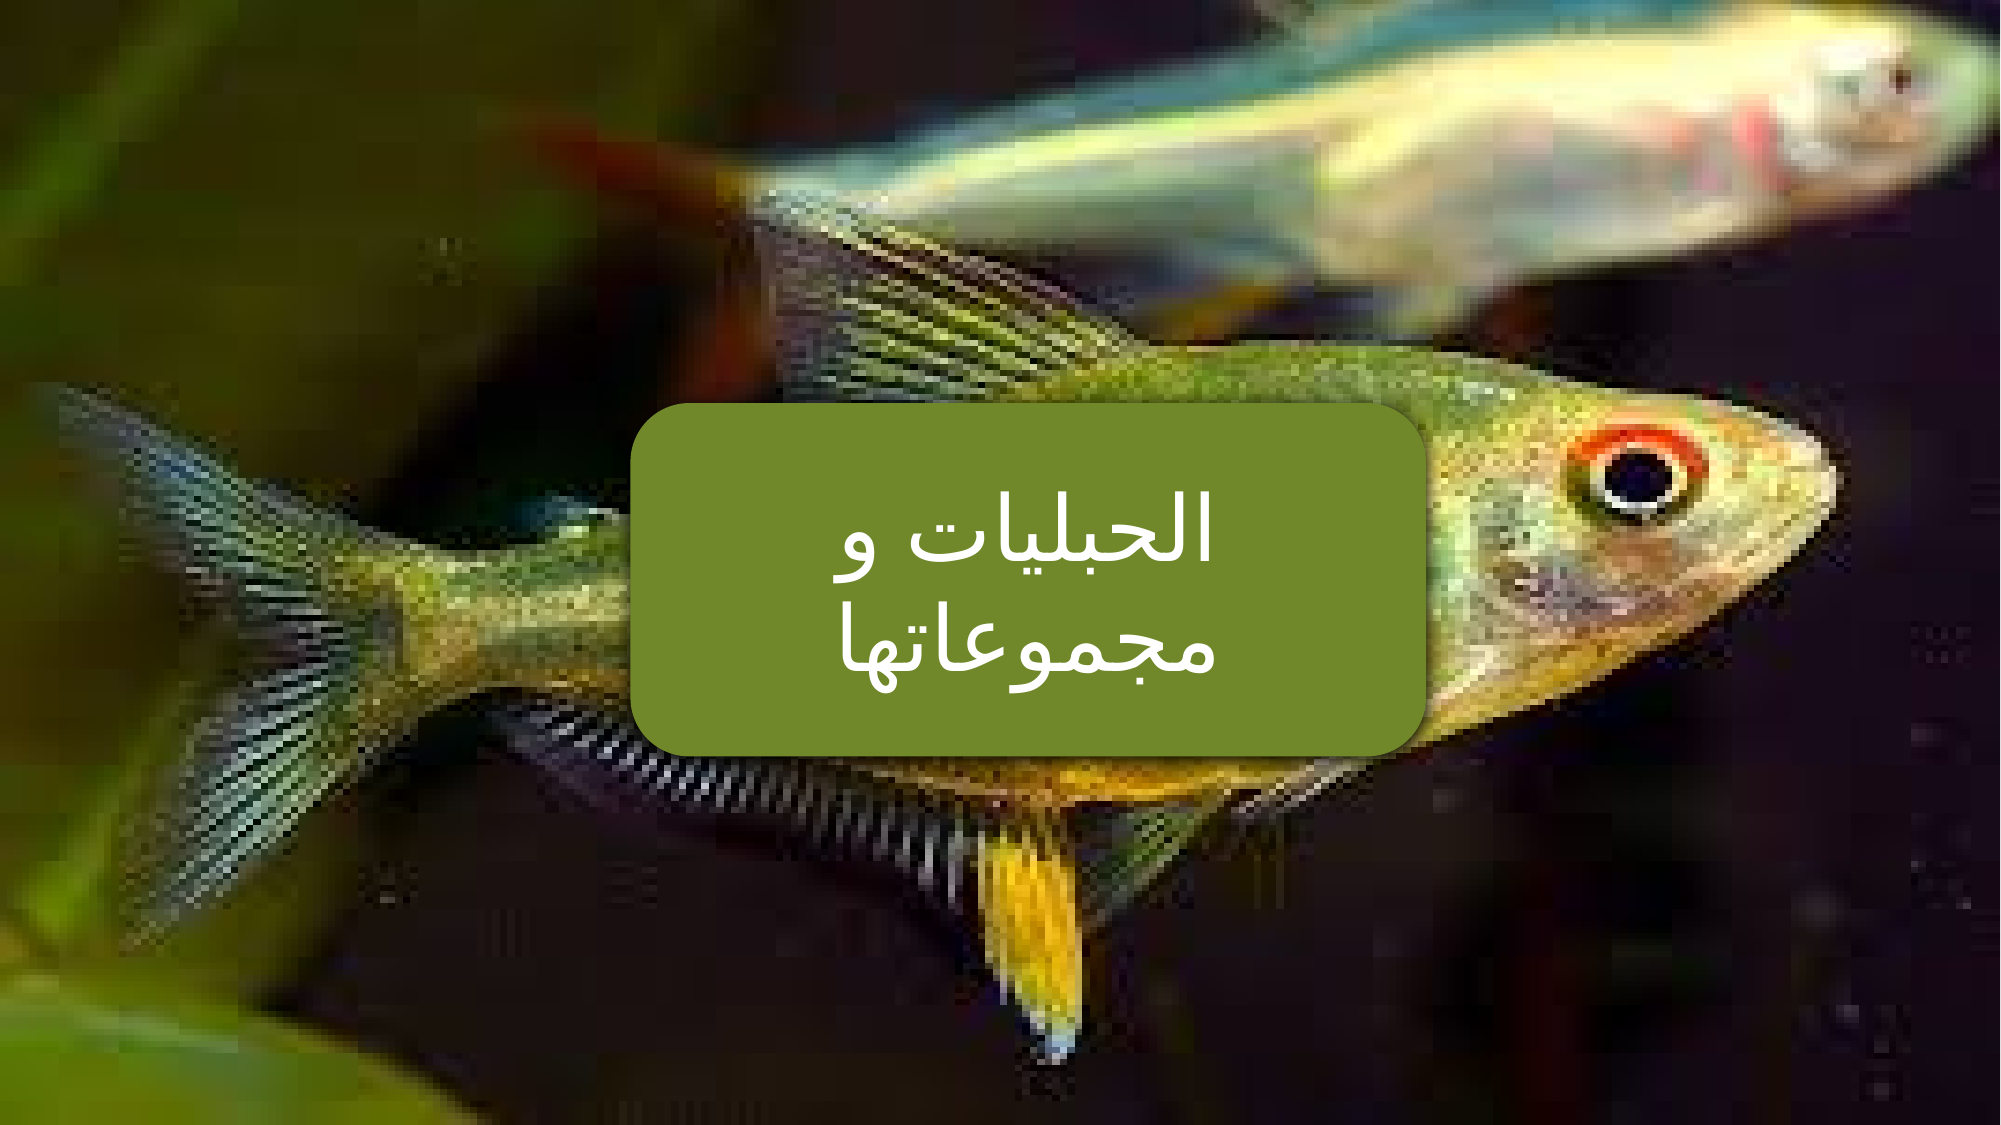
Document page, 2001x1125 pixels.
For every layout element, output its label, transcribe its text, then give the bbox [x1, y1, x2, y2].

text_box الحبليات و مجموعاتها [629, 402, 1428, 758]
picture [0, 0, 2001, 1125]
